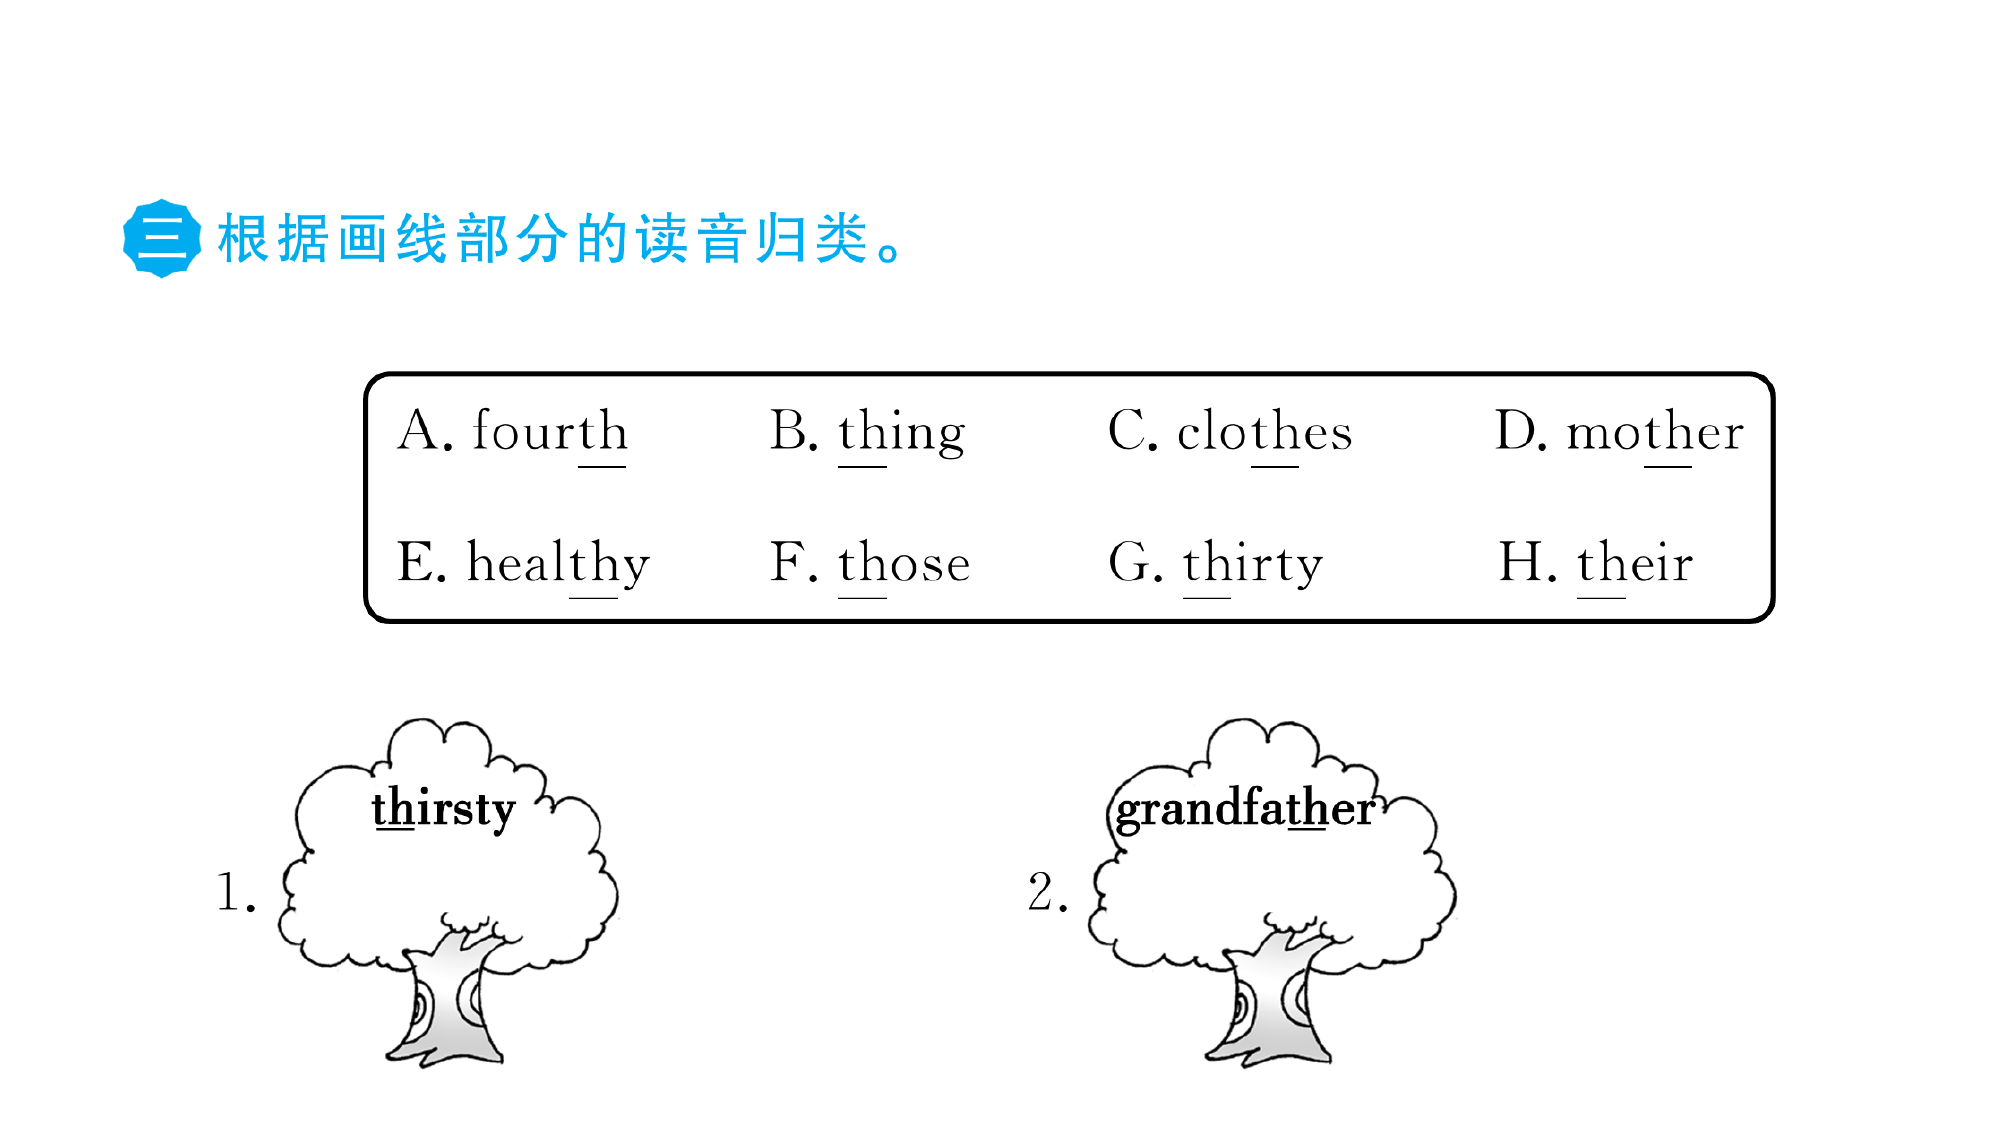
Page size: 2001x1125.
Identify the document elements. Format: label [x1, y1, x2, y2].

picture [118, 177, 1939, 1122]
